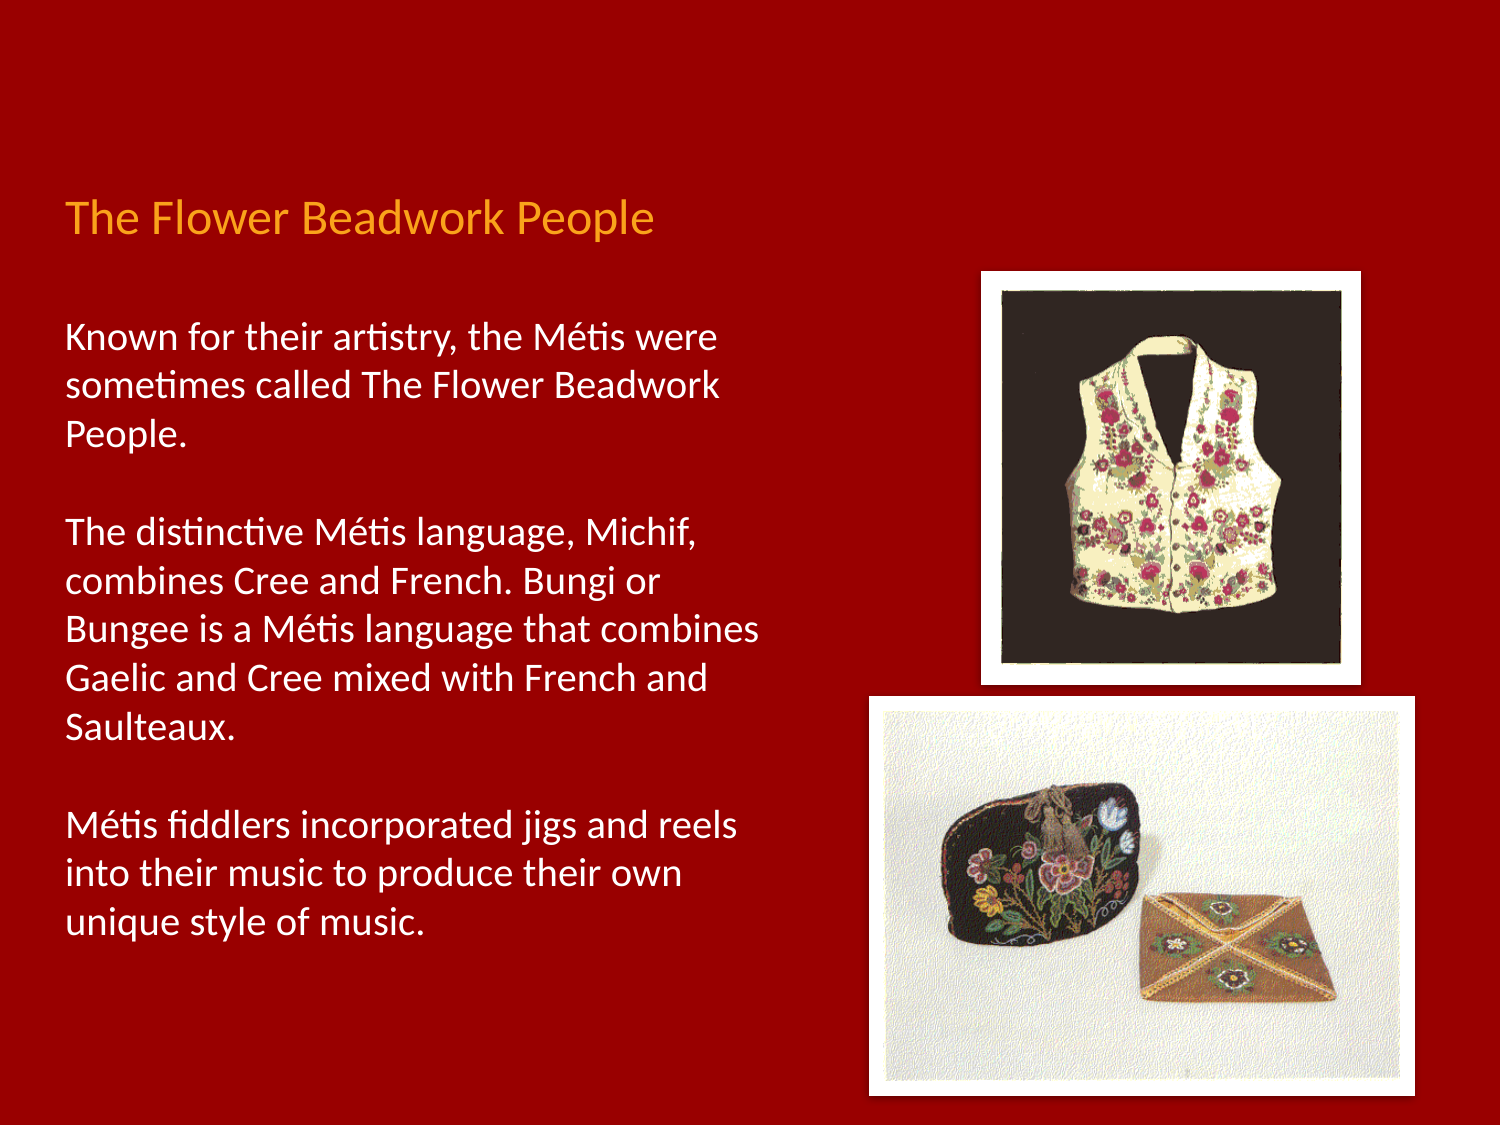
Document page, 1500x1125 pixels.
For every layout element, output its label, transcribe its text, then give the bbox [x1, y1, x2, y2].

picture [994, 285, 1348, 671]
title The Flower Beadwork People [50, 177, 1400, 255]
list Known for their artistry, the Métis were sometimes called The Flower Beadwork People. The distinctive Métis language, Michif, combines Cree and French. Bungi or Bungee is a Métis language that combines Gaelic and Cree mixed with French and Saulteaux. Métis fiddlers incorporated jigs and reels into their music to produce their own unique style of music. [50, 302, 776, 958]
picture [882, 710, 1401, 1082]
